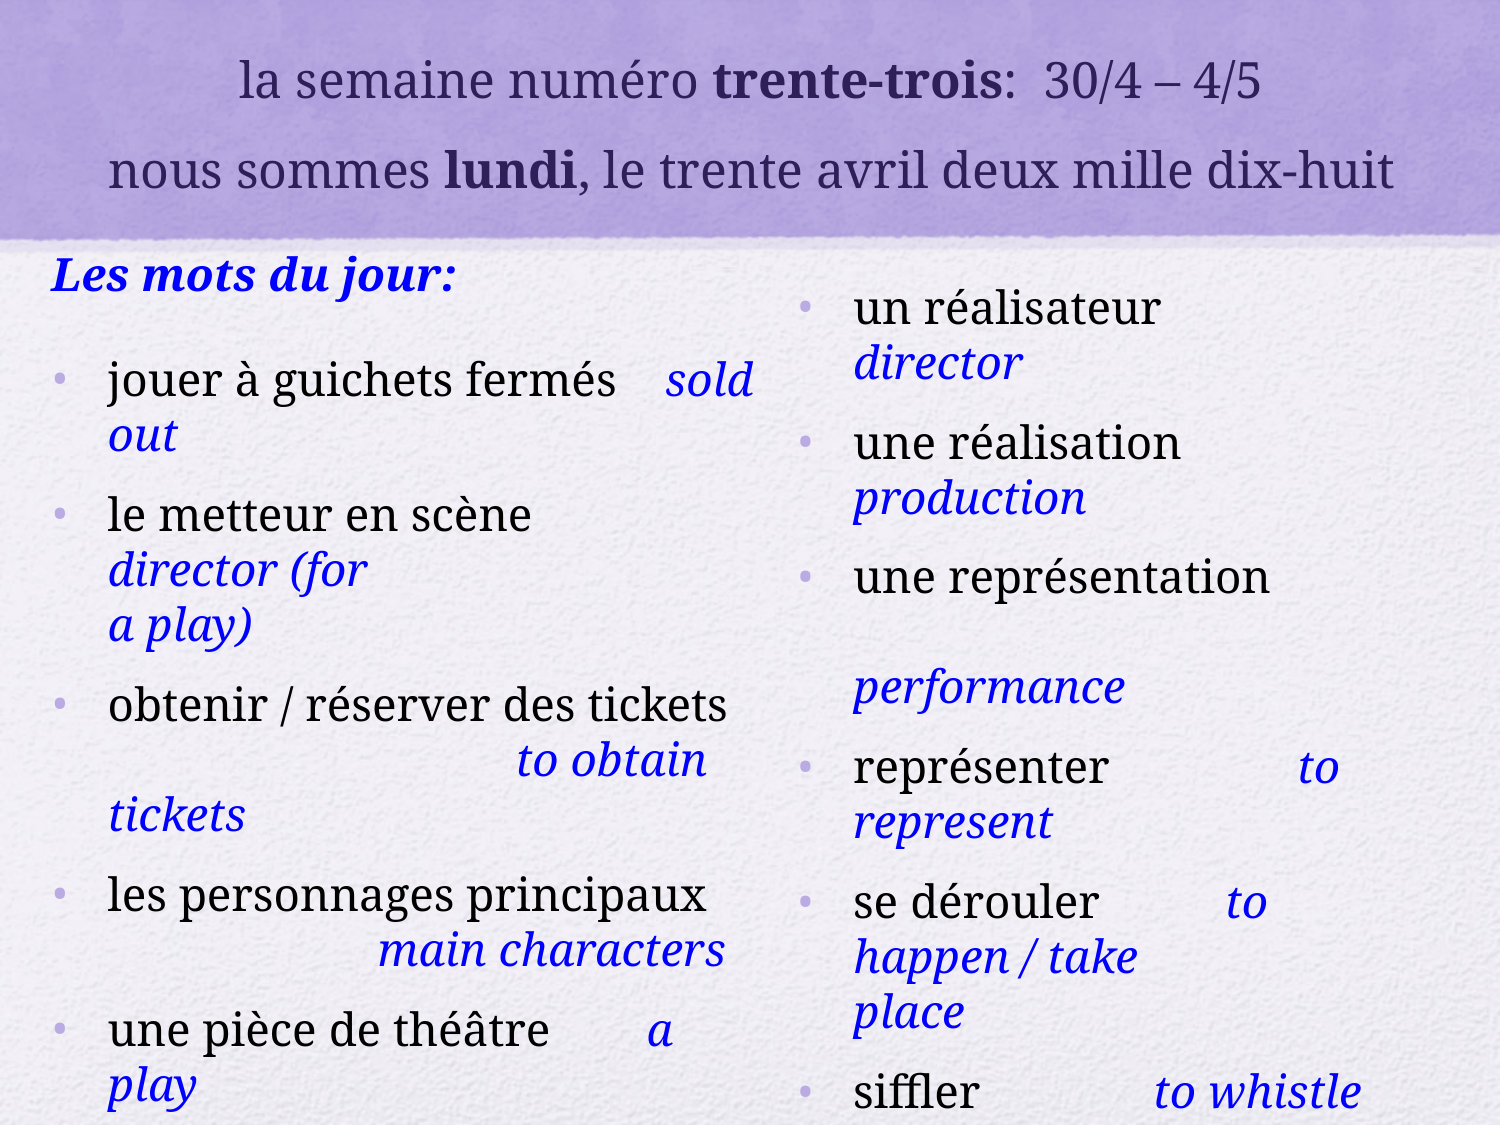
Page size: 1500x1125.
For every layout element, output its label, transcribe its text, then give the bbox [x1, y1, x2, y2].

list un réalisateur director une réalisation production une représentation performance représenter to represent se dérouler to happen / take place siffler to whistle un spectateur watcher / audience member la troupe cast [781, 270, 1472, 1084]
picture [0, 225, 1500, 1125]
title la semaine numéro trente-trois: 30/4 – 4/5 nous sommes lundi, le trente avril deux mille dix-huit [55, 6, 1449, 211]
list Les mots du jour: jouer à guichets fermés sold out le metteur en scène director (for a play) obtenir / réserver des tickets to obtain tickets les personnages principaux main characters une pièce de théâtre a play pleurer to cry un rappel flashback [36, 238, 782, 1084]
